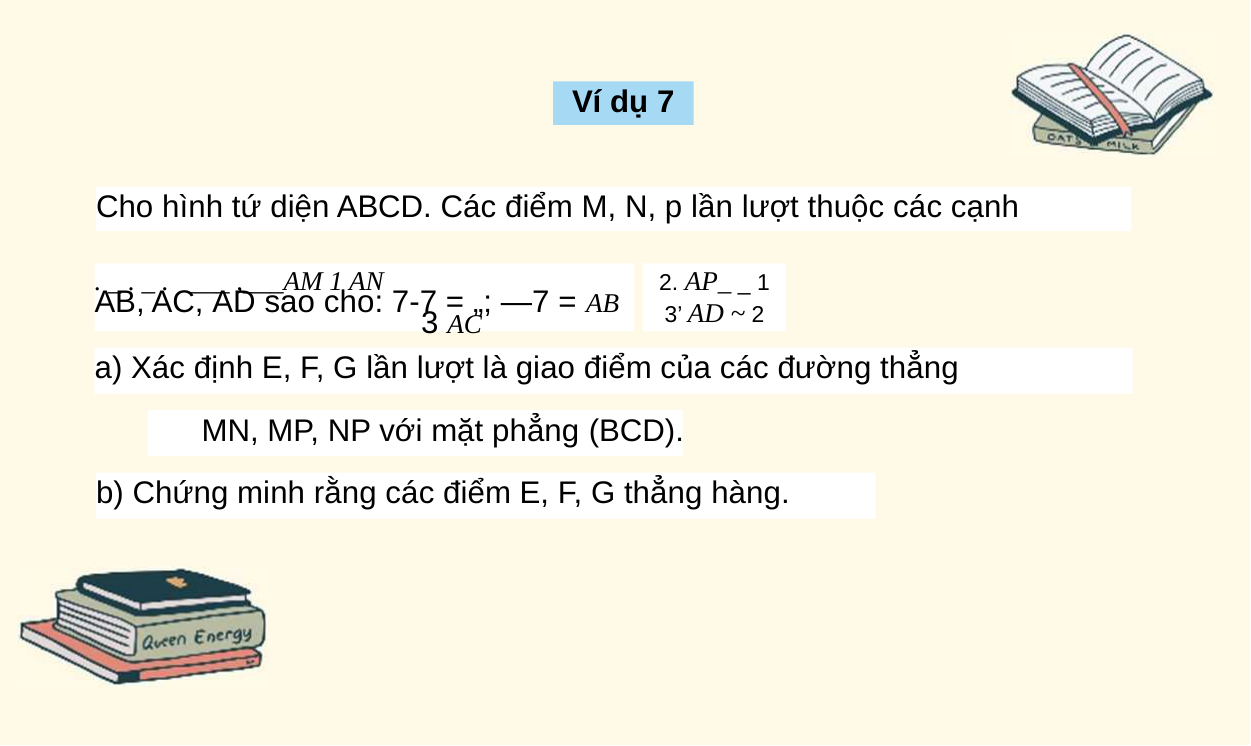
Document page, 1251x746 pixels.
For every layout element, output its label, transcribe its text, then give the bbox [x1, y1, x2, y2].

text_box Cho hình tứ diện ABCD. Các điểm M, N, p lần lượt thuộc các cạnh [96, 186, 1132, 232]
text_box MN, MP, NP với mặt phẳng (BCD). [147, 410, 683, 457]
picture [18, 567, 269, 687]
text_box Ví dụ 7 [553, 81, 694, 125]
text_box 2. AP_ _ 1 3’ AD ~ 2 [642, 263, 786, 332]
picture [1009, 33, 1215, 158]
text_box b) Chứng minh rằng các điểm E, F, G thẳng hàng. [96, 472, 876, 519]
text_box a) Xác định E, F, G lần lượt là giao điểm của các đường thẳng [94, 347, 1133, 394]
text_box . _ . _ . ___ ,___AM 1 AN AB, AC, AD sao cho: 7-7 = „; —7 = AB 3 AC [94, 263, 635, 332]
